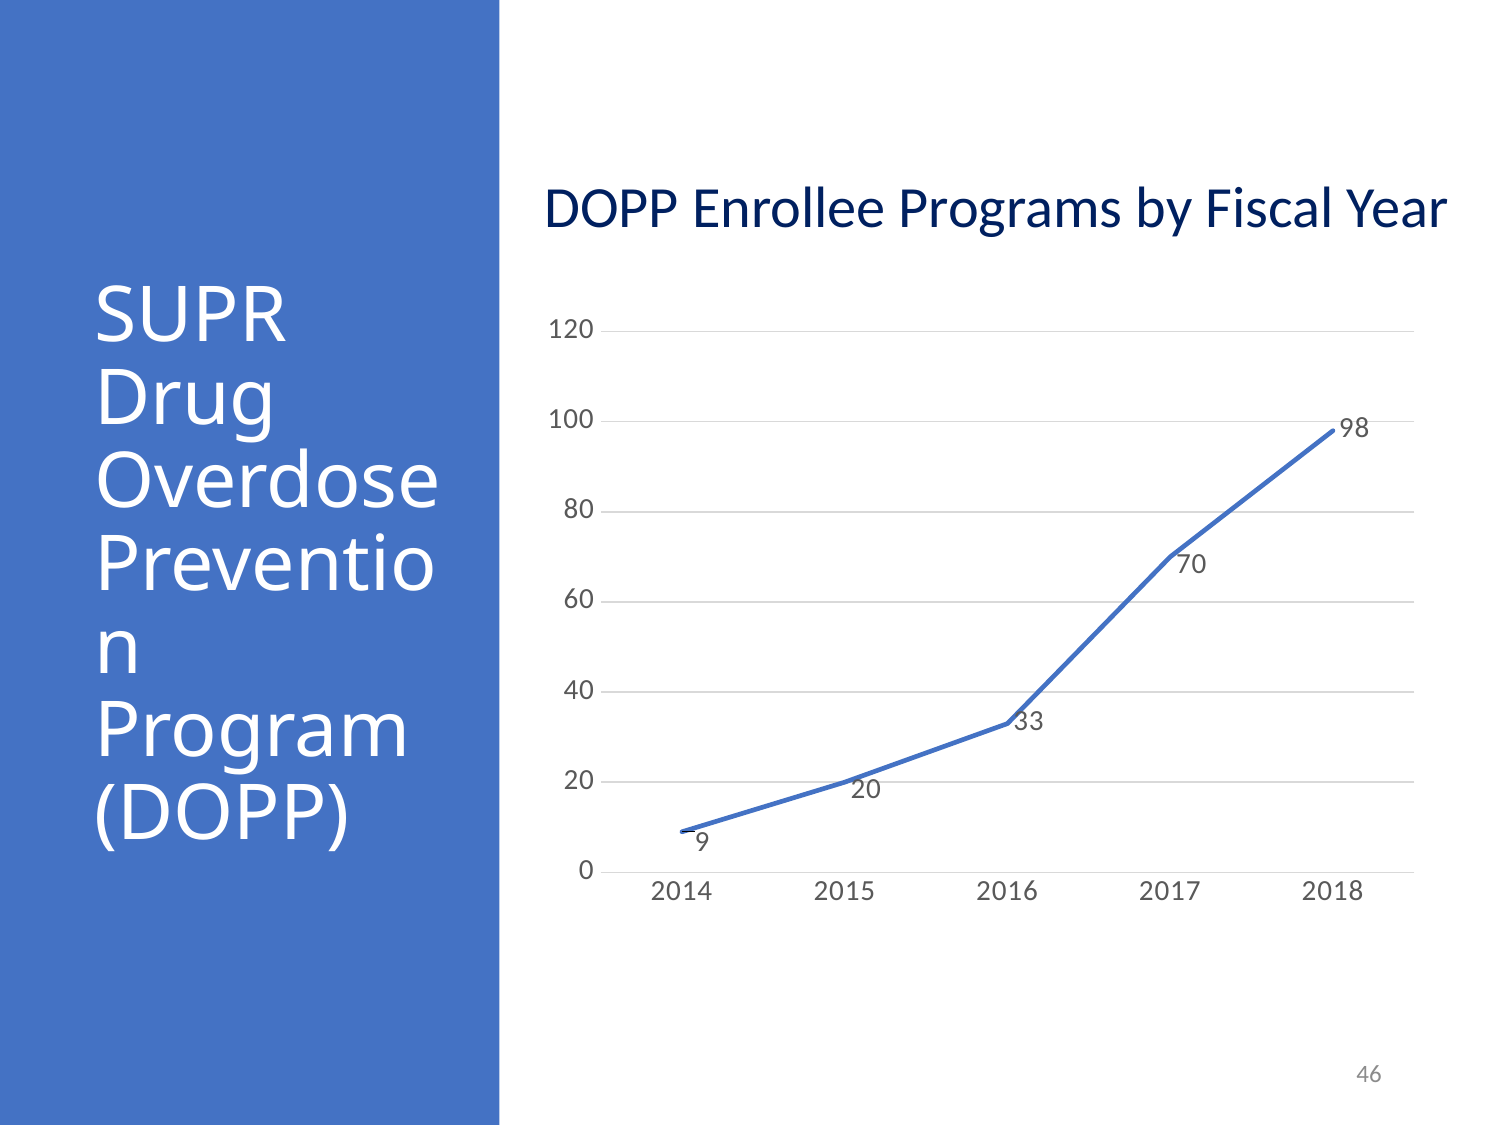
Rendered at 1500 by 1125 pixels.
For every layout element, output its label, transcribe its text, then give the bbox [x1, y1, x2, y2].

text_box [0, 0, 500, 1125]
list DOPP Enrollee Programs by Fiscal Year [529, 164, 1476, 305]
title SUPR Drug Overdose Prevention Program (DOPP) [79, 104, 461, 1026]
slide_number 46 [1059, 1042, 1397, 1103]
chart [529, 304, 1433, 921]
